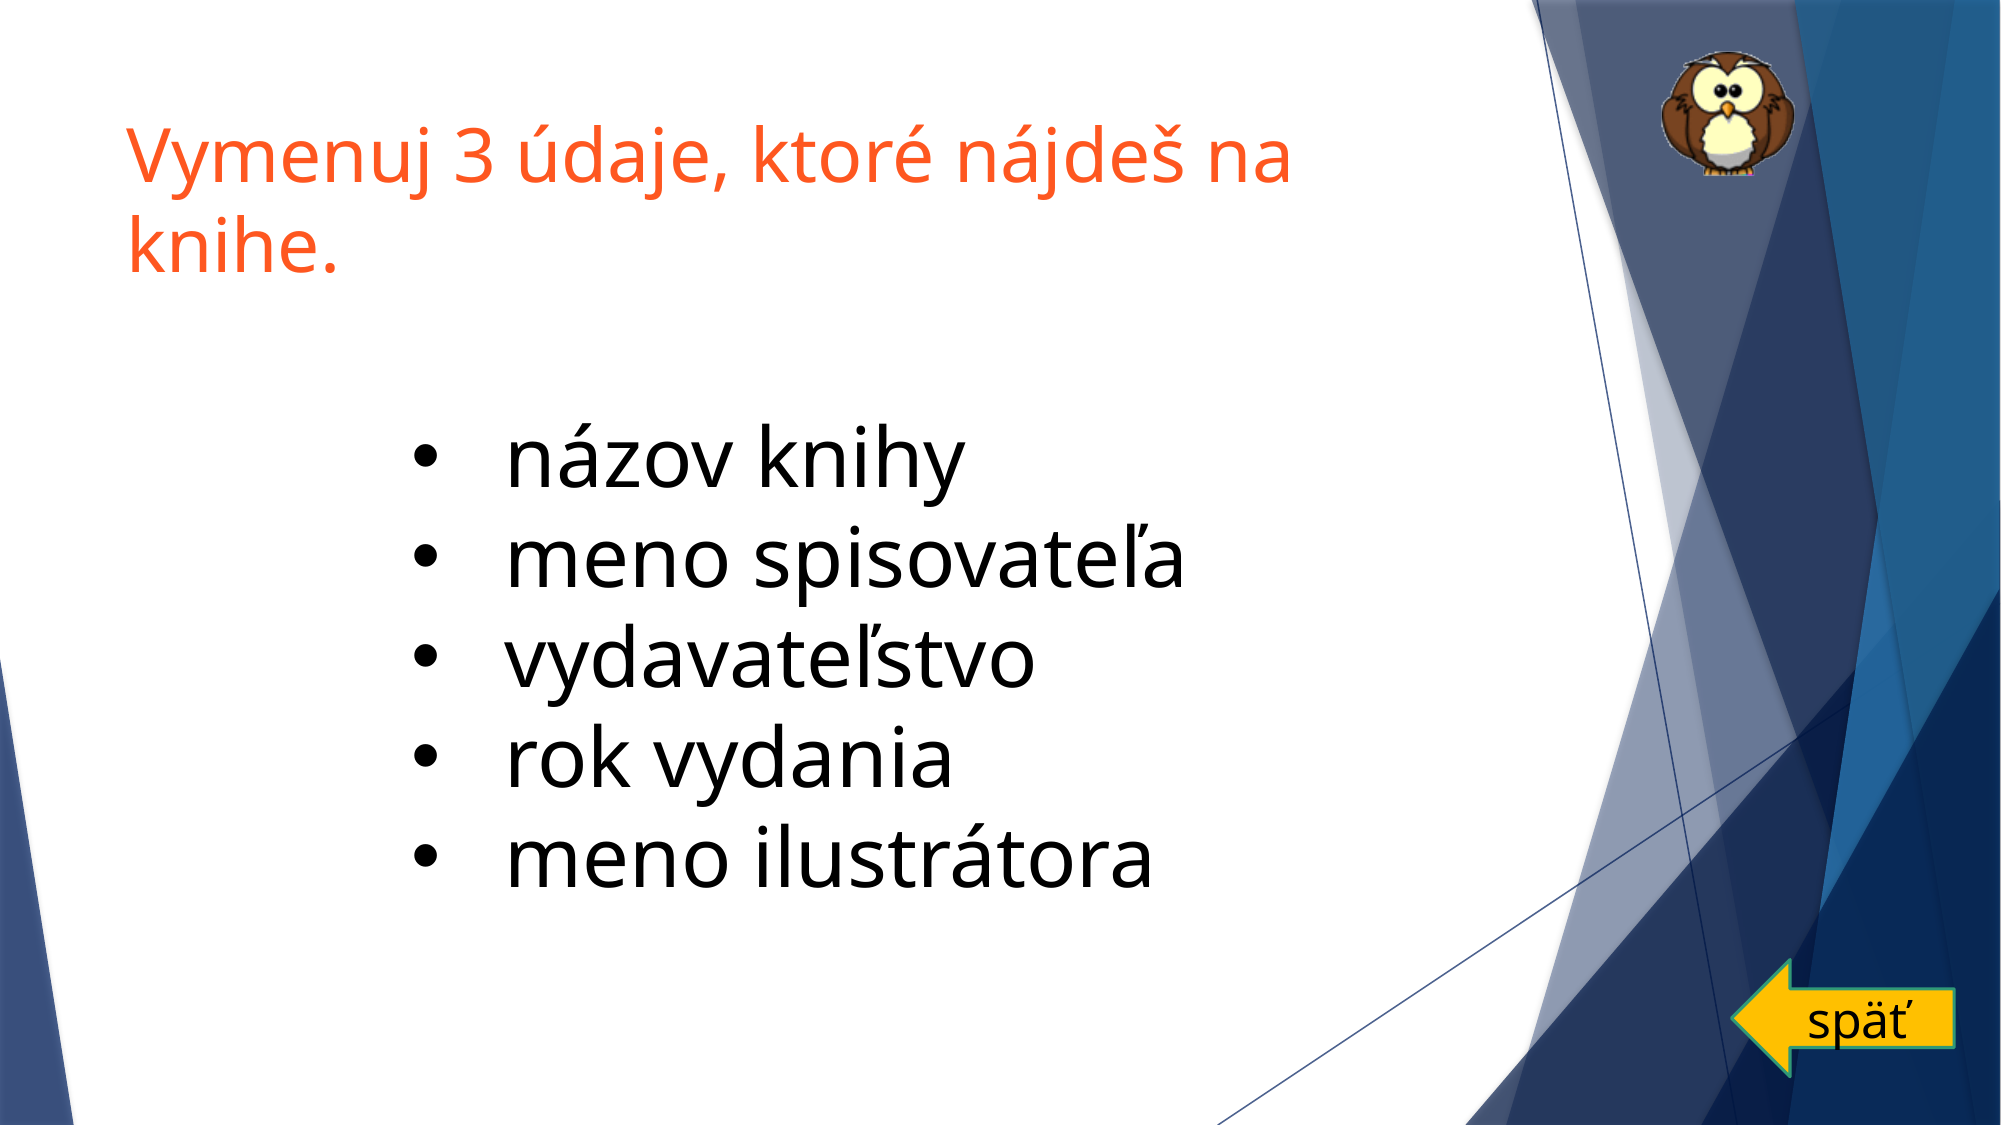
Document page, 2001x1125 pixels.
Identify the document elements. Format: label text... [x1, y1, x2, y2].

text_box názov knihy meno spisovateľa vydavateľstvo rok vydania meno ilustrátora [396, 397, 1500, 1012]
title Vymenuj 3 údaje, ktoré nájdeš na knihe. [111, 99, 1522, 317]
text_box späť [1730, 958, 1956, 1079]
picture [1631, 18, 1832, 209]
